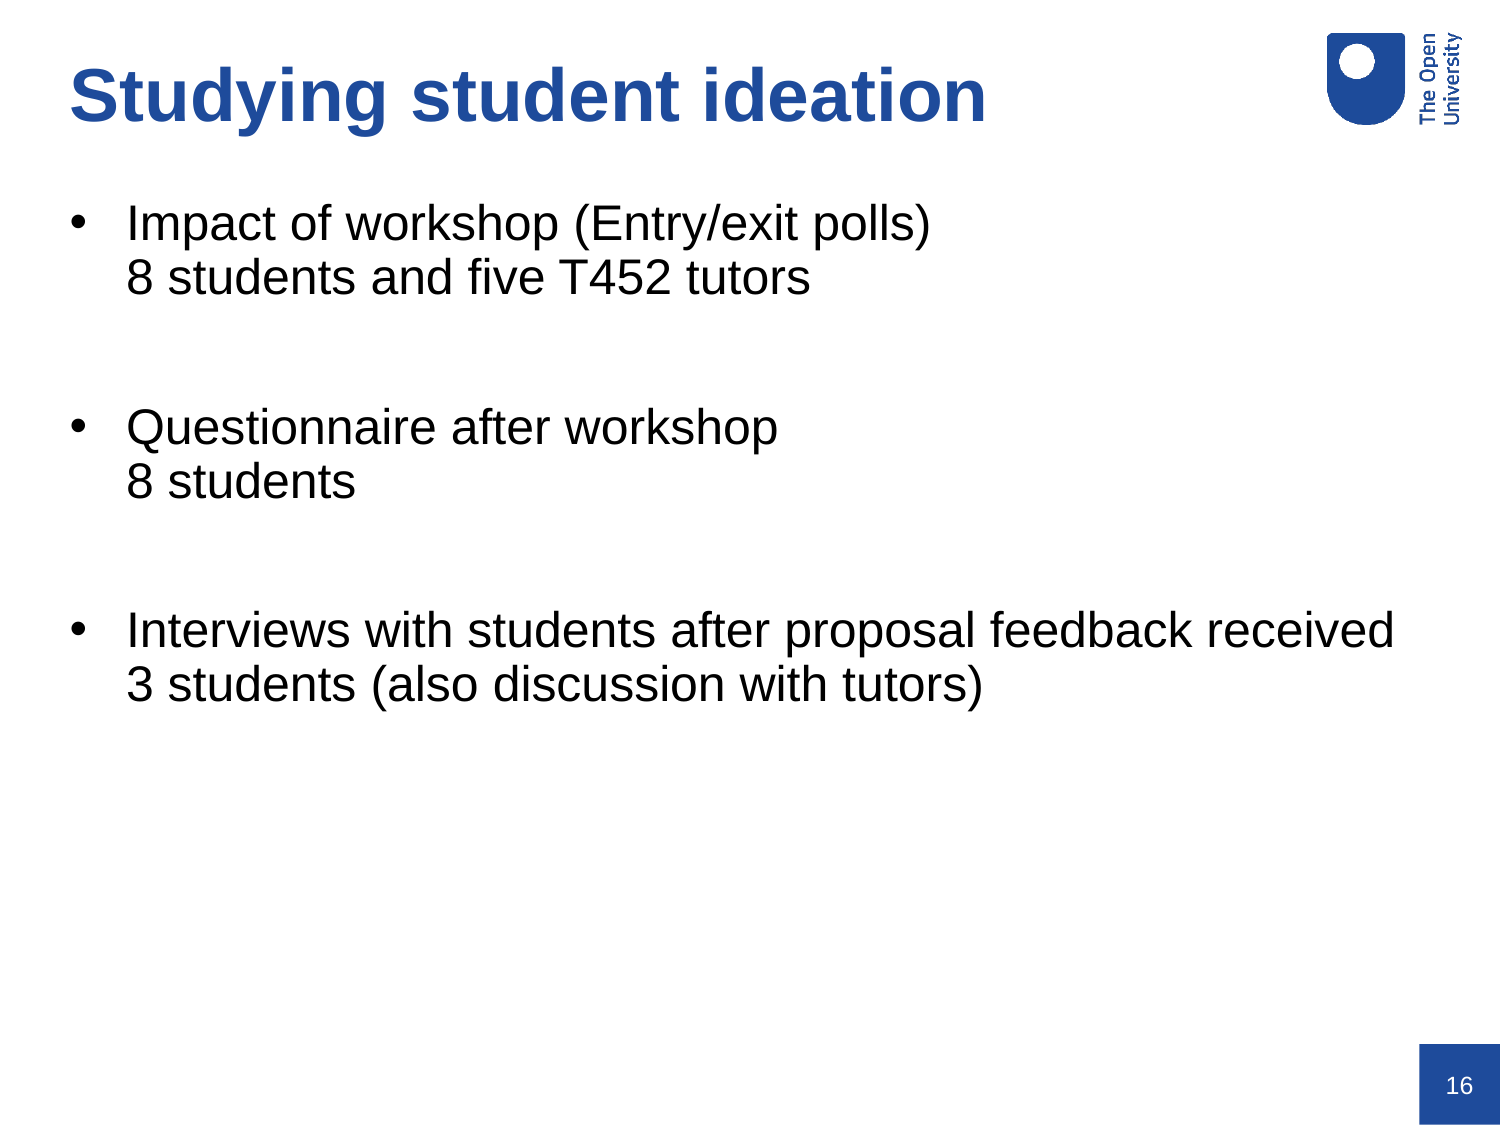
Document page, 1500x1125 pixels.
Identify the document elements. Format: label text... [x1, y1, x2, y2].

picture [1327, 32, 1462, 125]
list Studying student ideation [63, 37, 1281, 156]
list Impact of workshop (Entry/exit polls) 8 students and five T452 tutors Questionnaire after workshop 8 students Interviews with students after proposal feedback received 3 students (also discussion with tutors) [63, 191, 1420, 1045]
